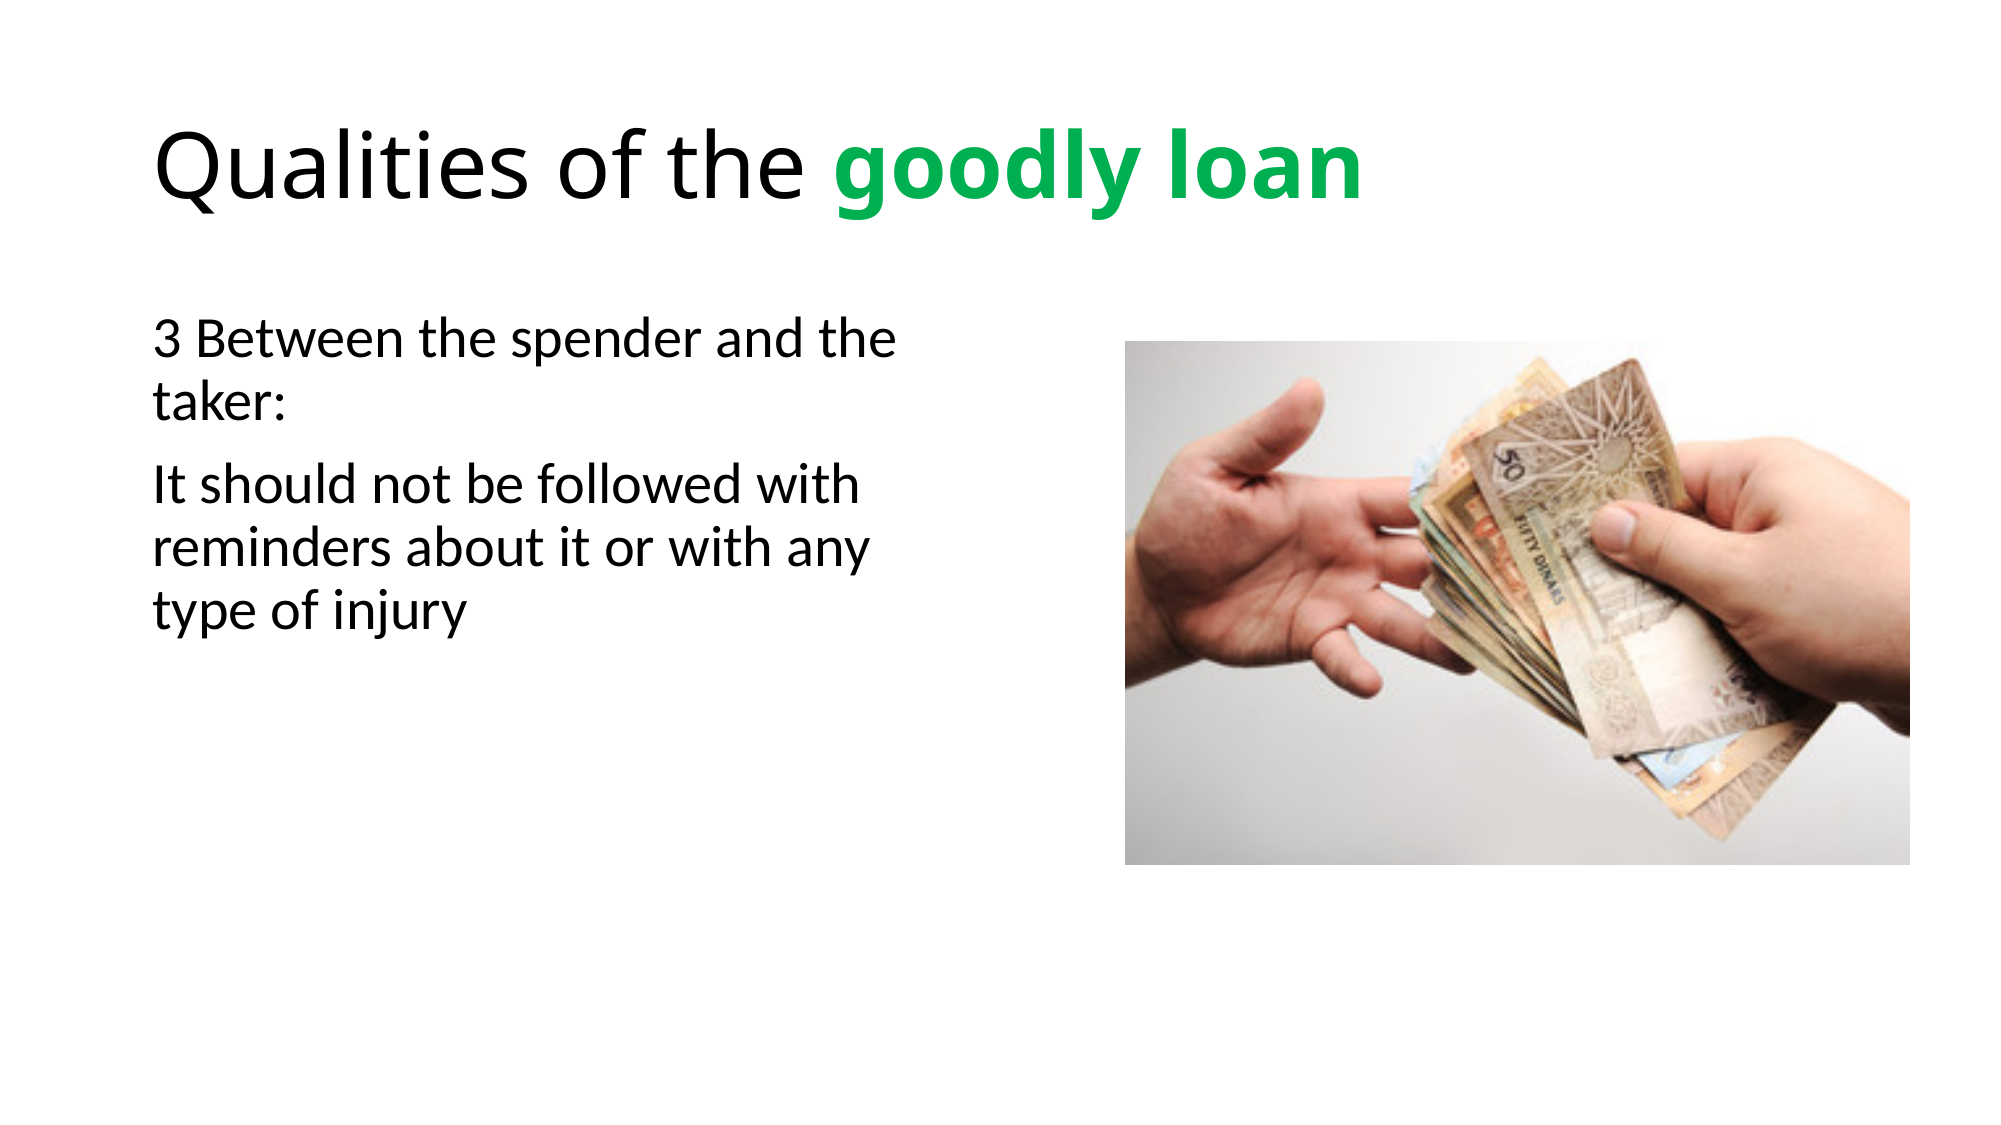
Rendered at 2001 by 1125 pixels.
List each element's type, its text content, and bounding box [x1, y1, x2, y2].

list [1124, 341, 1910, 865]
list 3 Between the spender and the taker: It should not be followed with reminders about it or with any type of injury [137, 299, 988, 1014]
title Qualities of the goodly loan [137, 59, 1863, 278]
